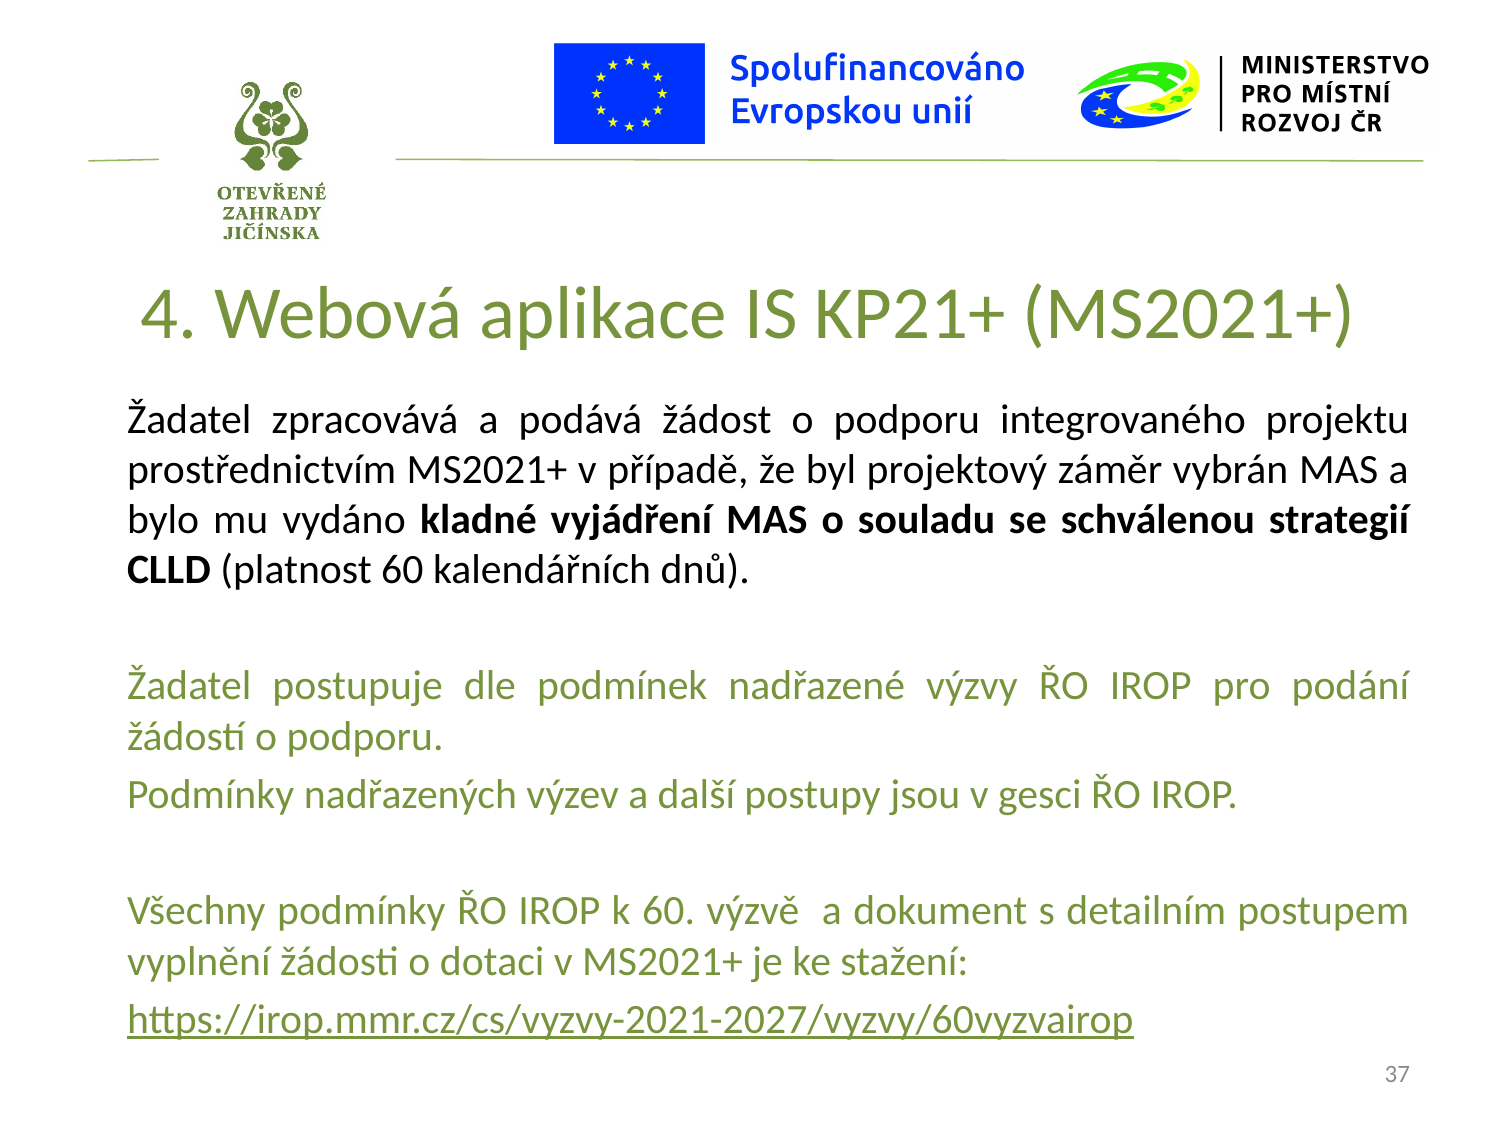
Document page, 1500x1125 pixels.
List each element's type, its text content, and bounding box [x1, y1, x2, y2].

picture [550, 39, 1436, 148]
title 4. Webová aplikace IS KP21+ (MS2021+) [73, 257, 1424, 360]
picture [159, 48, 384, 274]
slide_number 37 [1074, 1042, 1425, 1103]
list Žadatel zpracovává a podává žádost o podporu integrovaného projektu prostřednictvím MS2021+ v případě, že byl projektový záměr vybrán MAS a bylo mu vydáno kladné vyjádření MAS o souladu se schválenou strategií CLLD (platnost 60 kalendářních dnů). Žadatel postupuje dle podmínek nadřazené výzvy ŘO IROP pro podání žádostí o podporu. Podmínky nadřazených výzev a další postupy jsou v gesci ŘO IROP. Všechny podmínky ŘO IROP k 60. výzvě a dokument s detailním postupem vyplnění žádosti o dotaci v MS2021+ je ke stažení: https://irop.mmr.cz/cs/vyzvy-2021-2027/vyzvy/60vyzvairop [112, 384, 1425, 1089]
